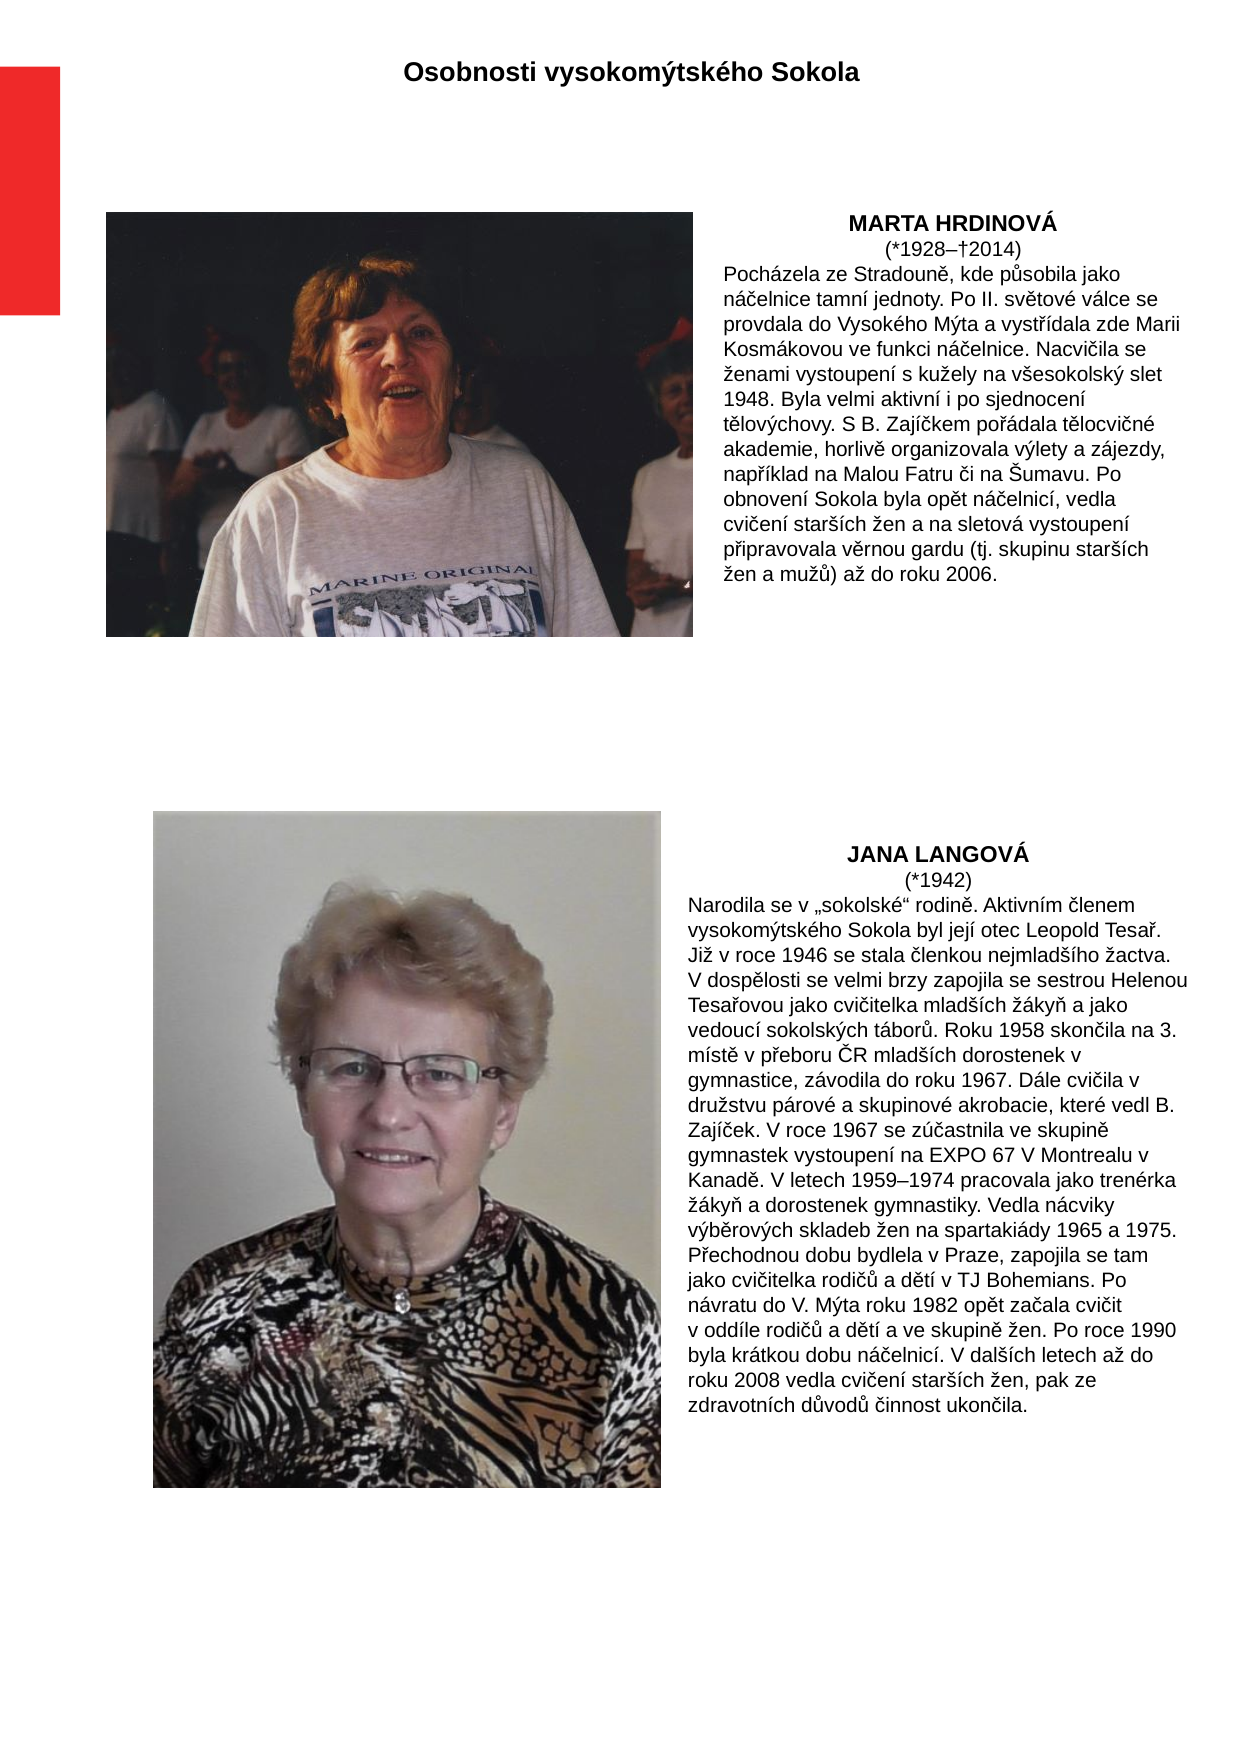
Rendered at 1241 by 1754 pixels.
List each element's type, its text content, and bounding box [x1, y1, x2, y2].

picture [106, 212, 693, 637]
text_box MARTA HRDINOVÁ (*1928–†2014) Pocházela ze Stradouně, kde působila jako náčelnice tamní jednoty. Po II. světové válce se provdala do Vysokého Mýta a vystřídala zde Marii Kosmákovou ve funkci náčelnice. Nacvičila se ženami vystoupení s kužely na všesokolský slet 1948. Byla velmi aktivní i po sjednocení tělovýchovy. S B. Zajíčkem pořádala tělocvičné akademie, horlivě organizovala výlety a zájezdy, například na Malou Fatru či na Šumavu. Po obnovení Sokola byla opět náčelnicí, vedla cvičení starších žen a na sletová vystoupení připravovala věrnou gardu (tj. skupinu starších žen a mužů) až do roku 2006. [708, 200, 1198, 593]
text_box JANA LANGOVÁ (*1942) Narodila se v „sokolské“ rodině. Aktivním členem vysokomýtského Sokola byl její otec Leopold Tesař. Již v roce 1946 se stala členkou nejmladšího žactva. V dospělosti se velmi brzy zapojila se sestrou Helenou Tesařovou jako cvičitelka mladších žákyň a jako vedoucí sokolských táborů. Roku 1958 skončila na 3. místě v přeboru ČR mladších dorostenek v gymnastice, závodila do roku 1967. Dále cvičila v družstvu párové a skupinové akrobacie, které vedl B. Zajíček. V roce 1967 se zúčastnila ve skupině gymnastek vystoupení na EXPO 67 V Montrealu v Kanadě. V letech 1959–1974 pracovala jako trenérka žákyň a dorostenek gymnastiky. Vedla nácviky výběrových skladeb žen na spartakiády 1965 a 1975. Přechodnou dobu bydlela v Praze, zapojila se tam jako cvičitelka rodičů a dětí v TJ Bohemians. Po návratu do V. Mýta roku 1982 opět začala cvičit v oddíle rodičů a dětí a ve skupině žen. Po roce 1990 byla krátkou dobu náčelnicí. V dalších letech až do roku 2008 vedla cvičení starších žen, pak ze zdravotních důvodů činnost ukončila. [673, 832, 1204, 1449]
text_box Osobnosti vysokomýtského Sokola [118, 47, 1145, 95]
picture [153, 811, 661, 1488]
